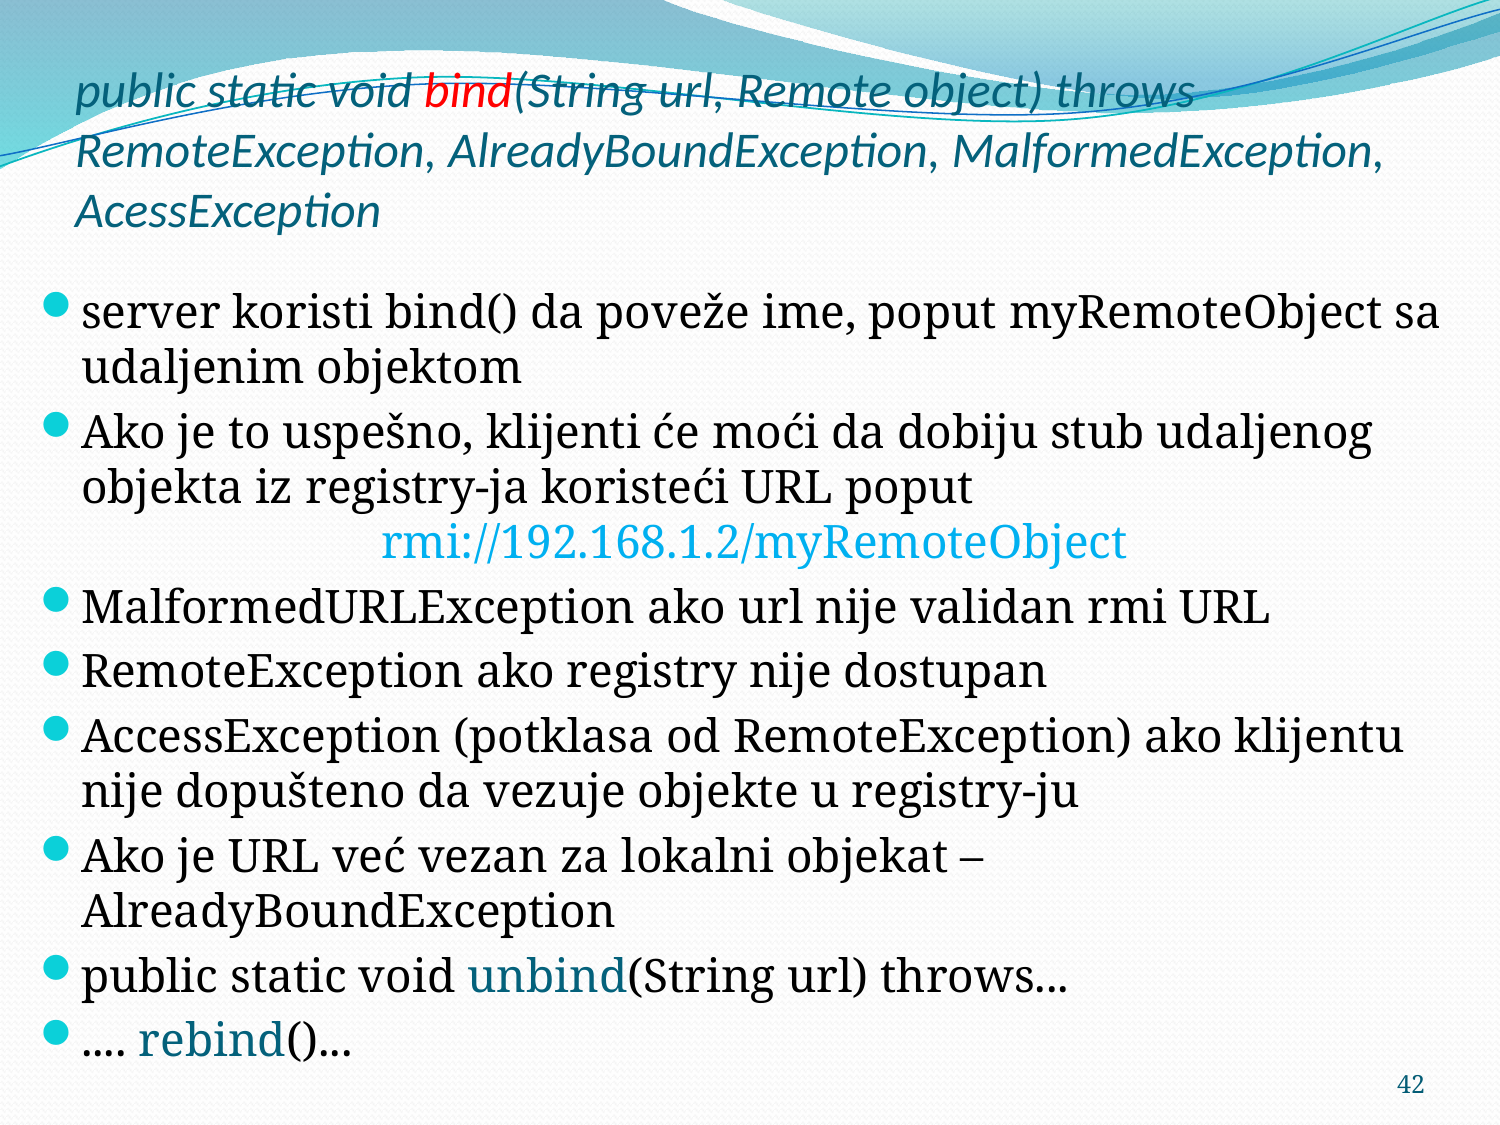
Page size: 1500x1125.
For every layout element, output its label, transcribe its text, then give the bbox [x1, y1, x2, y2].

title public static void bind(String url, Remote object) throws RemoteException, AlreadyBoundException, MalformedException, AcessException [75, 50, 1425, 238]
list server koristi bind() da poveže ime, poput myRemoteObject sa udaljenim objektom Ako je to uspešno, klijenti će moći da dobiju stub udaljenog objekta iz registry-ja koristeći URL poput rmi://192.168.1.2/myRemoteObject MalformedURLException ako url nije validan rmi URL RemoteException ako registry nije dostupan AccessException (potklasa od RemoteException) ako klijentu nije dopušteno da vezuje objekte u registry-ju Ako je URL već vezan za lokalni objekat – AlreadyBoundException public static void unbind(String url) throws... .... rebind()... [24, 275, 1500, 1075]
slide_number 42 [1299, 1042, 1425, 1103]
